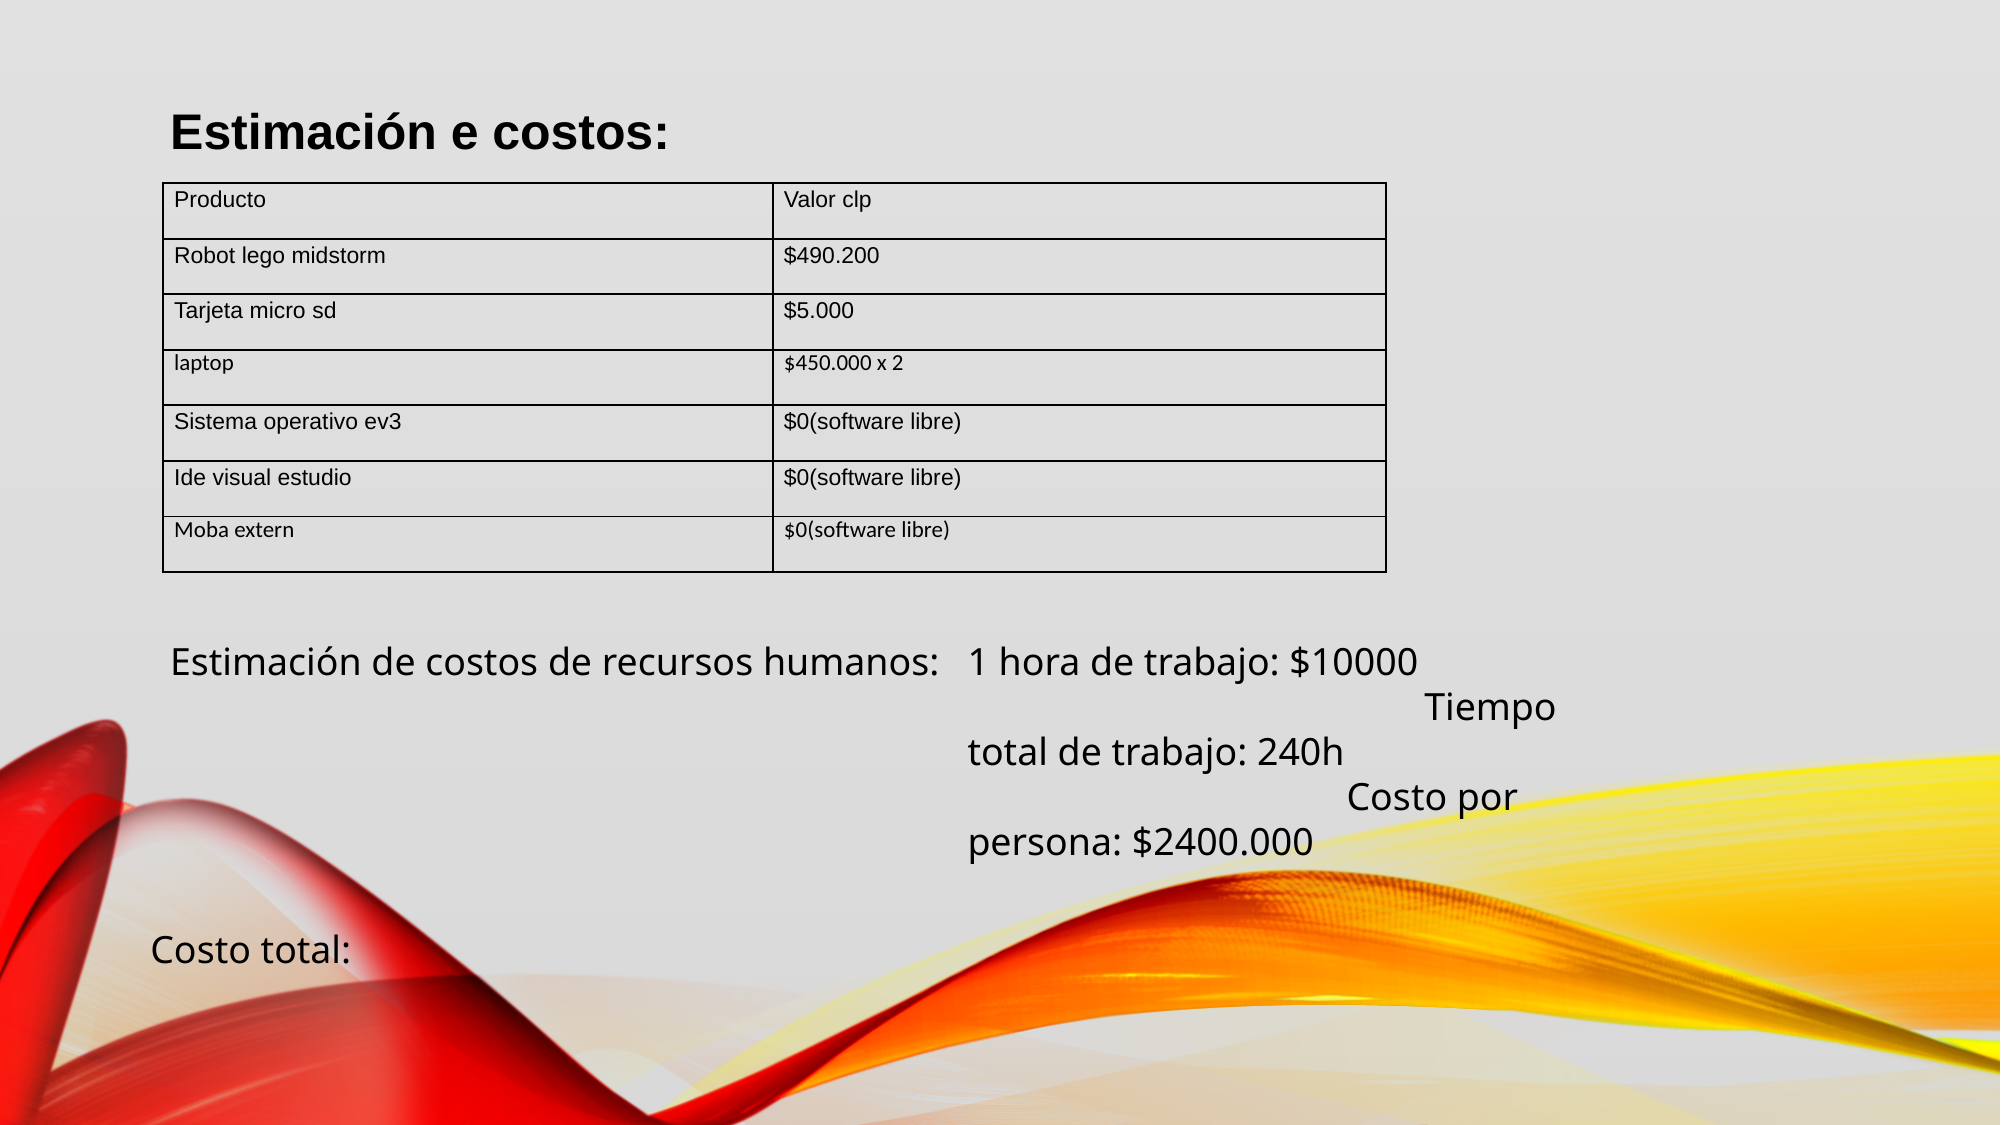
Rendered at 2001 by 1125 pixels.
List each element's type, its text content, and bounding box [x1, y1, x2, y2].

table_cell Robot lego midstorm [164, 240, 772, 293]
text_box Costo total: [135, 918, 494, 1023]
table_cell Tarjeta micro sd [164, 295, 772, 349]
table_cell $0(software libre) [774, 517, 1385, 571]
text_box 1 hora de trabajo: $10000 Tiempo total de trabajo: 240h Costo por persona: $2400.000 [952, 631, 1586, 916]
text_box Estimación de costos de recursos humanos: [155, 631, 952, 736]
text_box Estimación e costos: [155, 92, 1246, 167]
table_cell Ide visual estudio [164, 462, 772, 516]
table_cell Moba extern [164, 517, 772, 571]
table_cell $490.200 [774, 240, 1385, 293]
table_header Valor clp [774, 184, 1385, 238]
table_cell $0(software libre) [774, 406, 1385, 460]
picture [0, 717, 2000, 1125]
table_cell $5.000 [774, 295, 1385, 349]
table_cell $0(software libre) [774, 462, 1385, 516]
table_cell Sistema operativo ev3 [164, 406, 772, 460]
table_cell laptop [164, 351, 772, 404]
table_header Producto [164, 184, 772, 238]
table_cell $450.000 x 2 [774, 351, 1385, 404]
